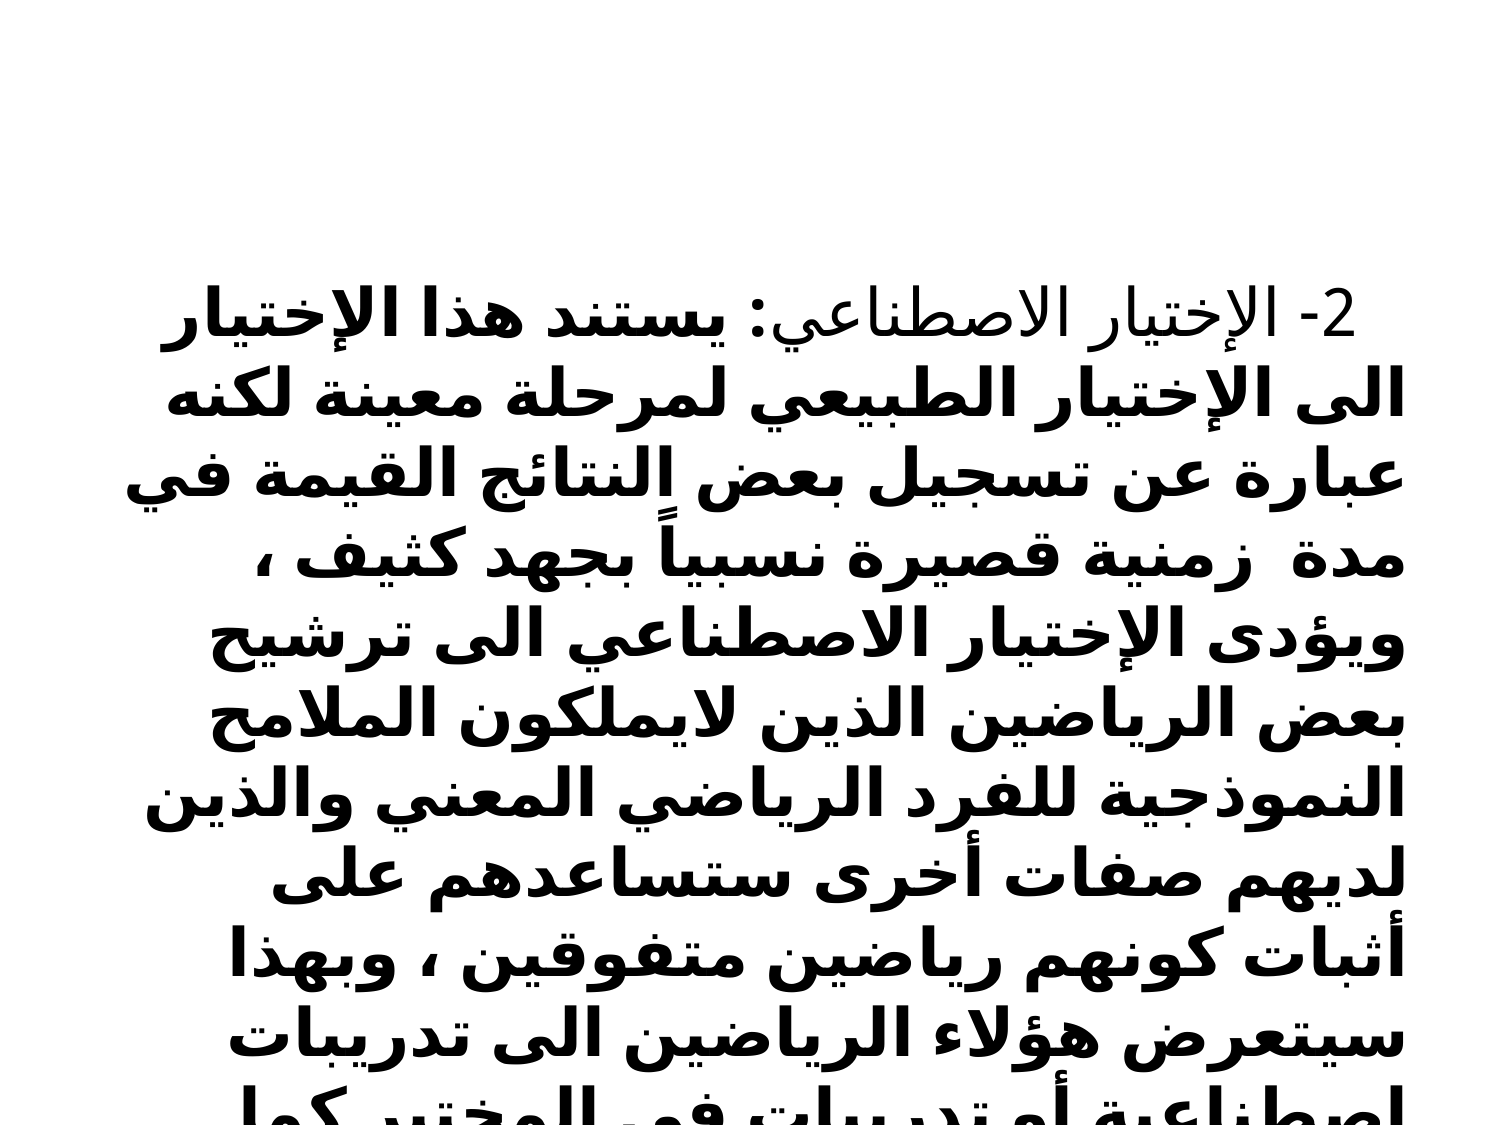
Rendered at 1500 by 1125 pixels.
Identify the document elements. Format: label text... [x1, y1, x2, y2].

list 2- الإختيار الاصطناعي: يستند هذا الإختيار الى الإختيار الطبيعي لمرحلة معينة لكنه عبارة عن تسجيل بعض النتائج القيمة في مدة زمنية قصيرة نسبياً بجهد كثيف ، ويؤدى الإختيار الاصطناعي الى ترشيح بعض الرياضين الذين لايملكون الملامح النموذجية للفرد الرياضي المعني والذين لديهم صفات أخرى ستساعدهم على أثبات كونهم رياضين متفوقين ، وبهذا سيتعرض هؤلاء الرياضين الى تدريبات اصطناعية أو تدريبات في المختبر كما نسميها. [75, 262, 1425, 1005]
